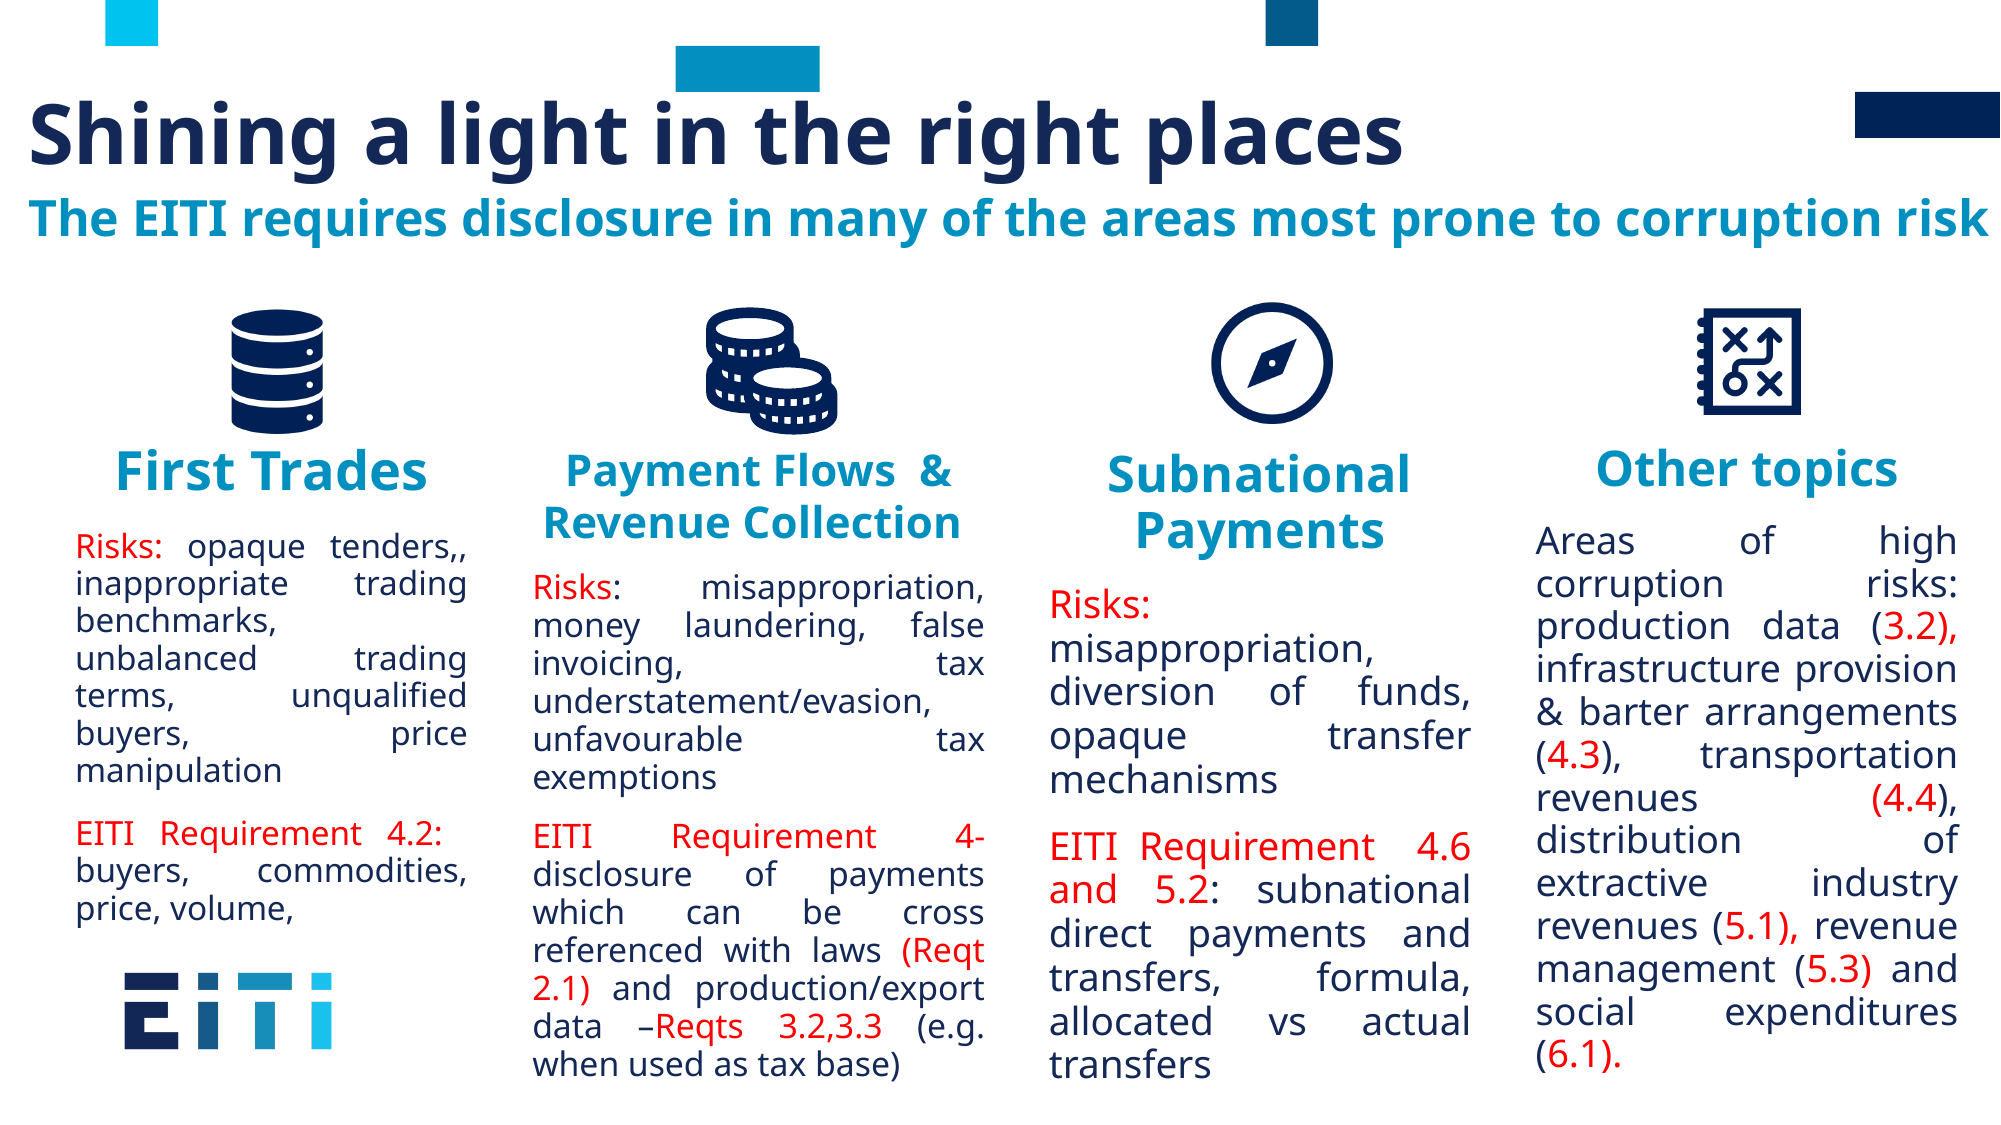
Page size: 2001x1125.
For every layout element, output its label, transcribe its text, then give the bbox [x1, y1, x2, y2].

list The EITI requires disclosure in many of the areas most prone to corruption risk [13, 183, 2000, 294]
picture [199, 293, 355, 450]
text_box Payment Flows & Revenue Collection Risks: misappropriation, money laundering, false invoicing, tax understatement/evasion, unfavourable tax exemptions EITI Requirement 4- disclosure of payments which can be cross referenced with laws (Reqt 2.1) and production/export data –Reqts 3.2,3.3 (e.g. when used as tax base) [517, 439, 1000, 1102]
picture [1671, 286, 1823, 437]
title Shining a light in the right places [13, 85, 1803, 183]
text_box [706, 307, 838, 435]
text_box Other topics Areas of high corruption risks: production data (3.2), infrastructure provision & barter arrangements (4.3), transportation revenues (4.4), distribution of extractive industry revenues (5.1), revenue management (5.3) and social expenditures (6.1). [1520, 434, 1974, 1097]
text_box First Trades Risks: opaque tenders,, inappropriate trading benchmarks, unbalanced trading terms, unqualified buyers, price manipulation EITI Requirement 4.2: buyers, commodities, price, volume, [60, 434, 484, 1097]
text_box Subnational Payments Risks: misappropriation, diversion of funds, opaque transfer mechanisms EITI Requirement 4.6 and 5.2: subnational direct payments and transfers, formula, allocated vs actual transfers [1033, 439, 1487, 1102]
picture [1195, 286, 1349, 440]
